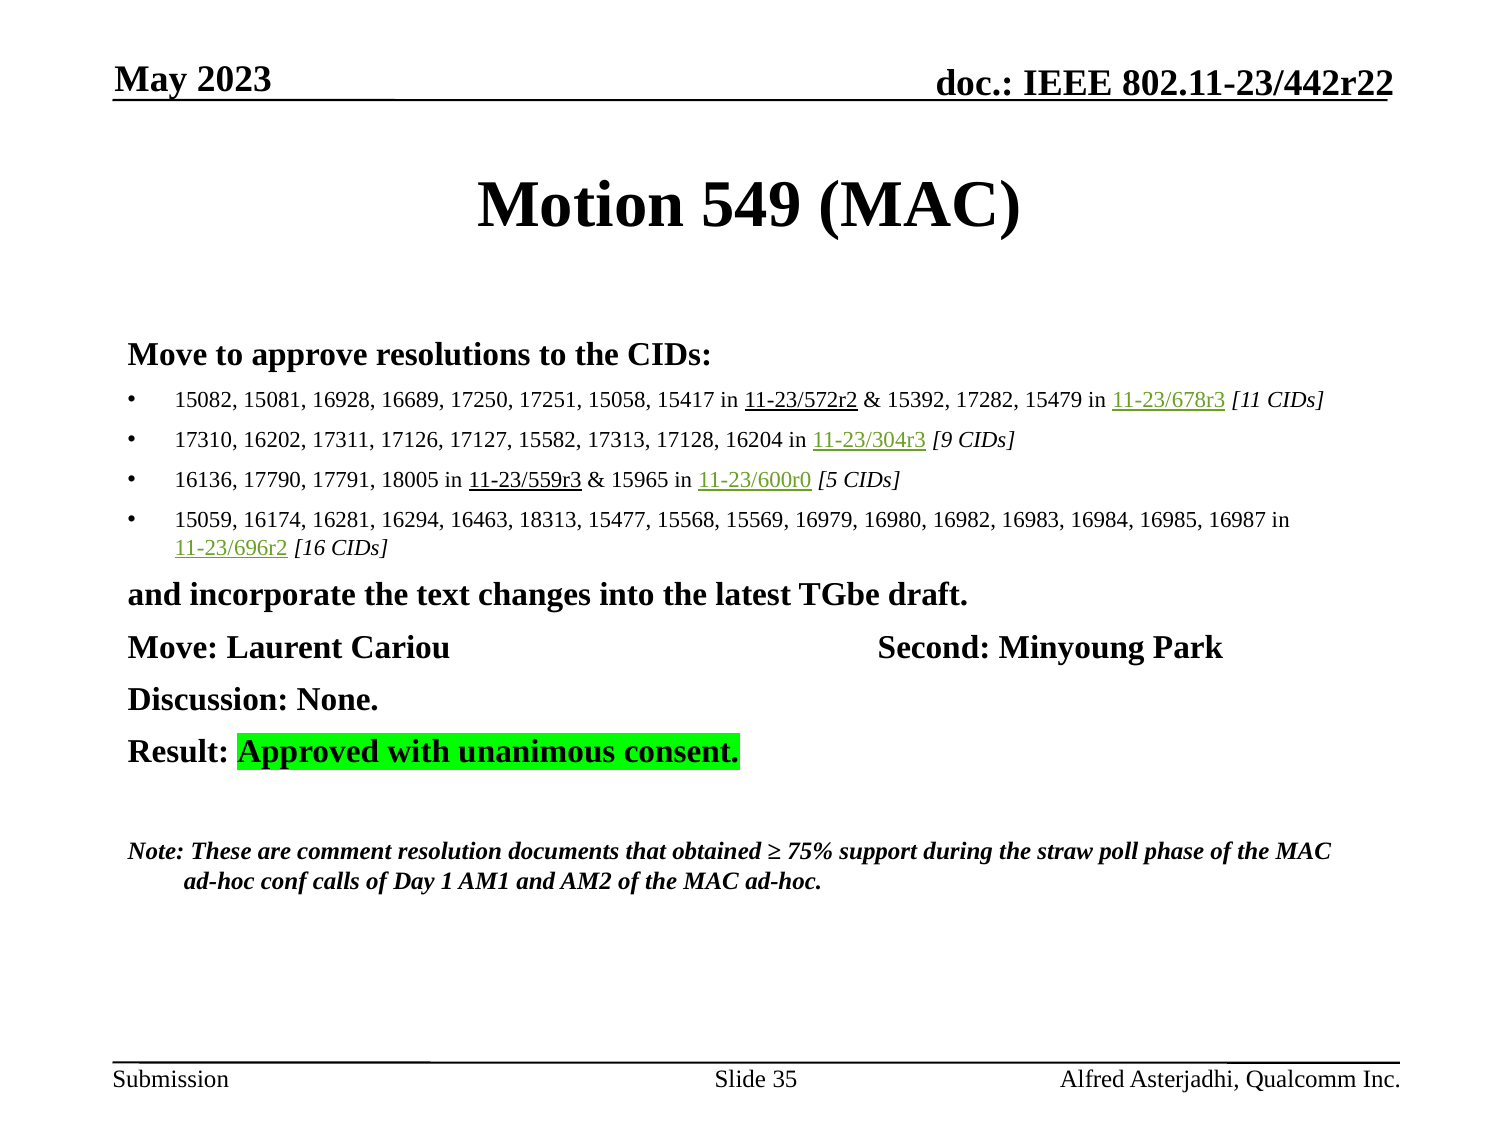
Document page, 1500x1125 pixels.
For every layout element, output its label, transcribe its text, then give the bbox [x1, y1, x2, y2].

list Move to approve resolutions to the CIDs: 15082, 15081, 16928, 16689, 17250, 17251, 15058, 15417 in 11-23/572r2 & 15392, 17282, 15479 in 11-23/678r3 [11 CIDs] 17310, 16202, 17311, 17126, 17127, 15582, 17313, 17128, 16204 in 11-23/304r3 [9 CIDs] 16136, 17790, 17791, 18005 in 11-23/559r3 & 15965 in 11-23/600r0 [5 CIDs] 15059, 16174, 16281, 16294, 16463, 18313, 15477, 15568, 15569, 16979, 16980, 16982, 16983, 16984, 16985, 16987 in 11-23/696r2 [16 CIDs] and incorporate the text changes into the latest TGbe draft. Move: Laurent Cariou Second: Minyoung Park Discussion: None. Result: Approved with unanimous consent. Note: These are comment resolution documents that obtained ≥ 75% support during the straw poll phase of the MAC ad-hoc conf calls of Day 1 AM1 and AM2 of the MAC ad-hoc. [112, 324, 1388, 1063]
title Motion 549 (MAC) [112, 112, 1388, 288]
slide_number Slide 35 [712, 1061, 800, 1123]
footer Alfred Asterjadhi, Qualcomm Inc. [878, 1061, 1402, 1093]
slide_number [114, 54, 423, 100]
